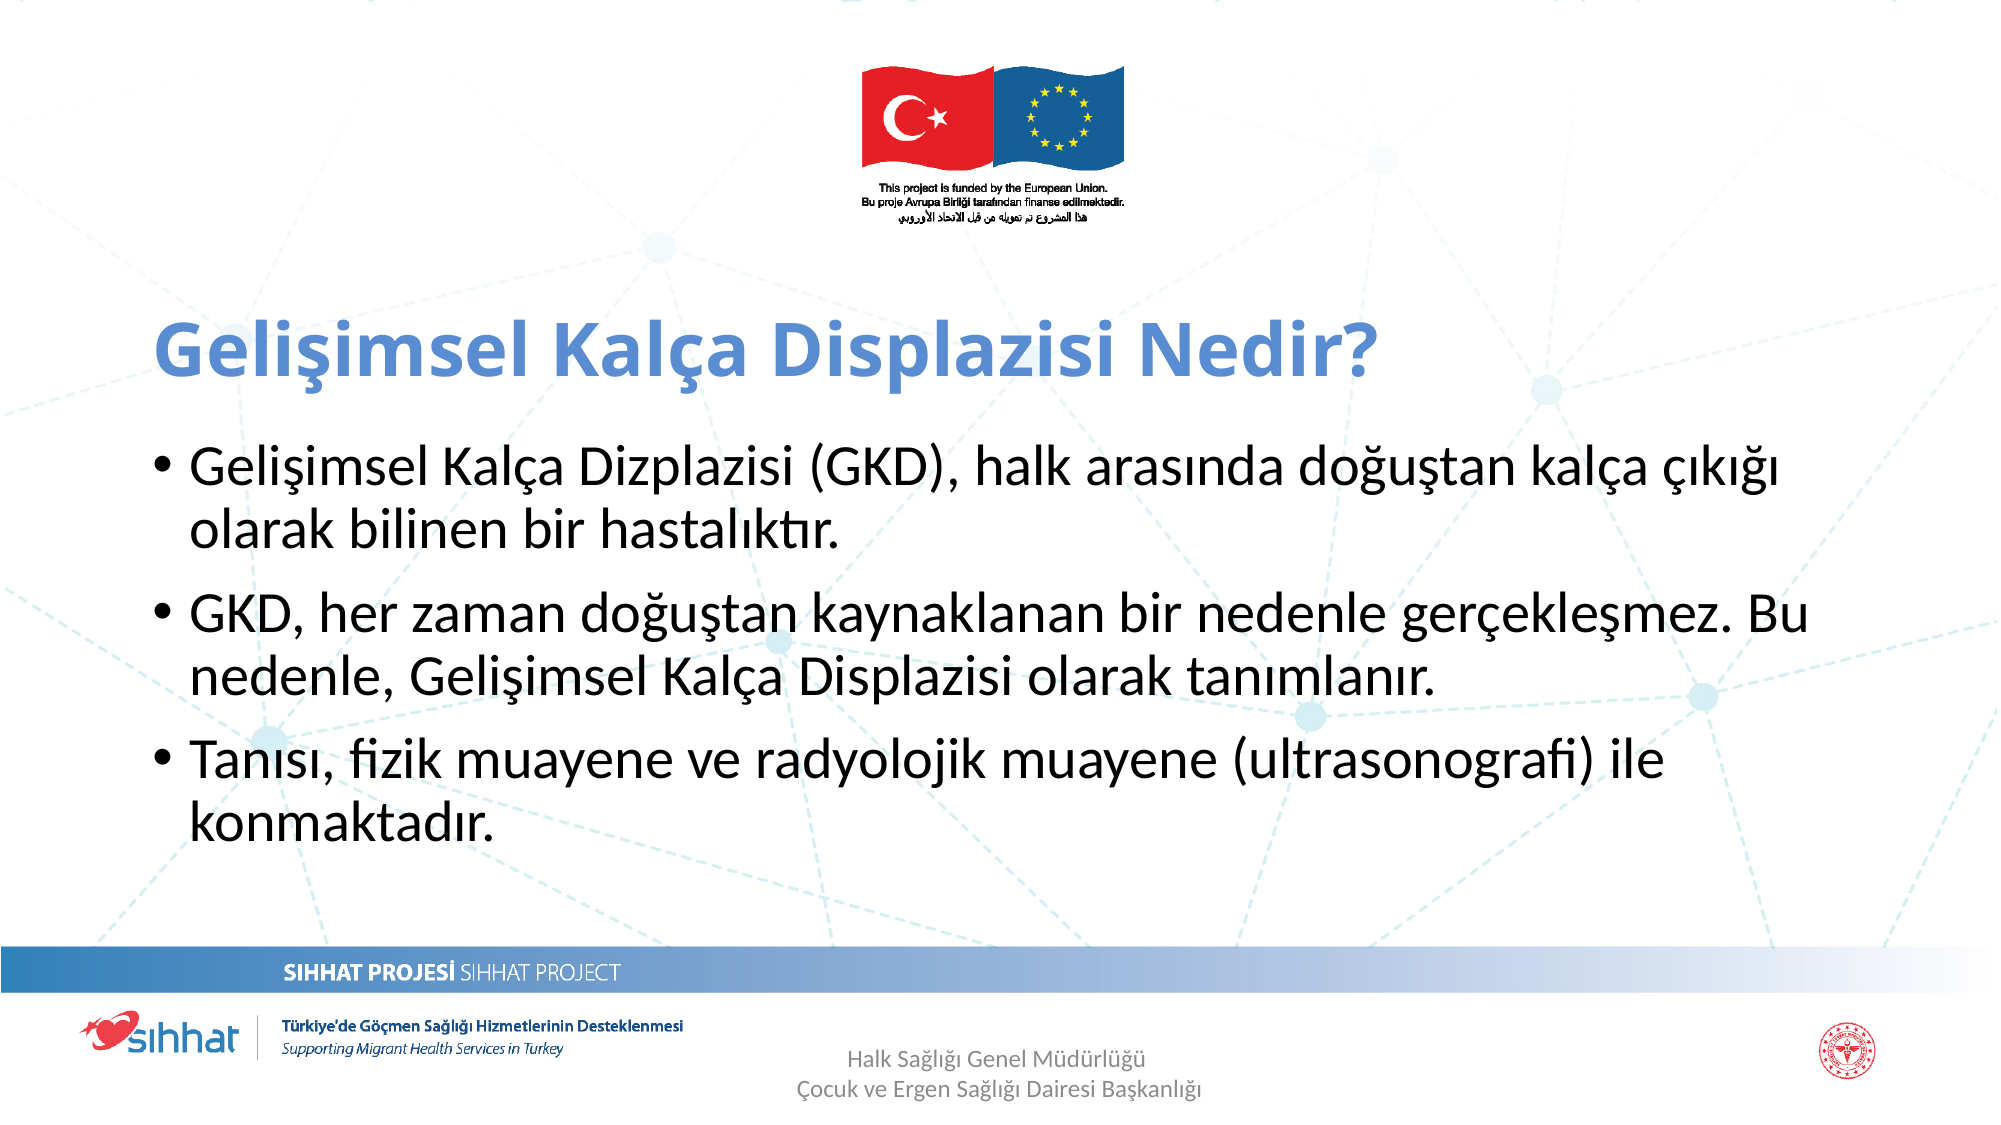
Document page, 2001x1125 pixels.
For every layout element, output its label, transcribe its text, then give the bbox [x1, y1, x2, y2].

list Gelişimsel Kalça Dizplazisi (GKD), halk arasında doğuştan kalça çıkığı olarak bilinen bir hastalıktır. GKD, her zaman doğuştan kaynaklanan bir nedenle gerçekleşmez. Bu nedenle, Gelişimsel Kalça Displazisi olarak tanımlanır. Tanısı, fizik muayene ve radyolojik muayene (ultrasonografi) ile konmaktadır. [137, 427, 1863, 945]
footer Halk Sağlığı Genel Müdürlüğü Çocuk ve Ergen Sağlığı Dairesi Başkanlığı [662, 1042, 1338, 1103]
picture [0, 0, 2000, 1125]
title Gelişimsel Kalça Displazisi Nedir? [137, 304, 1863, 400]
